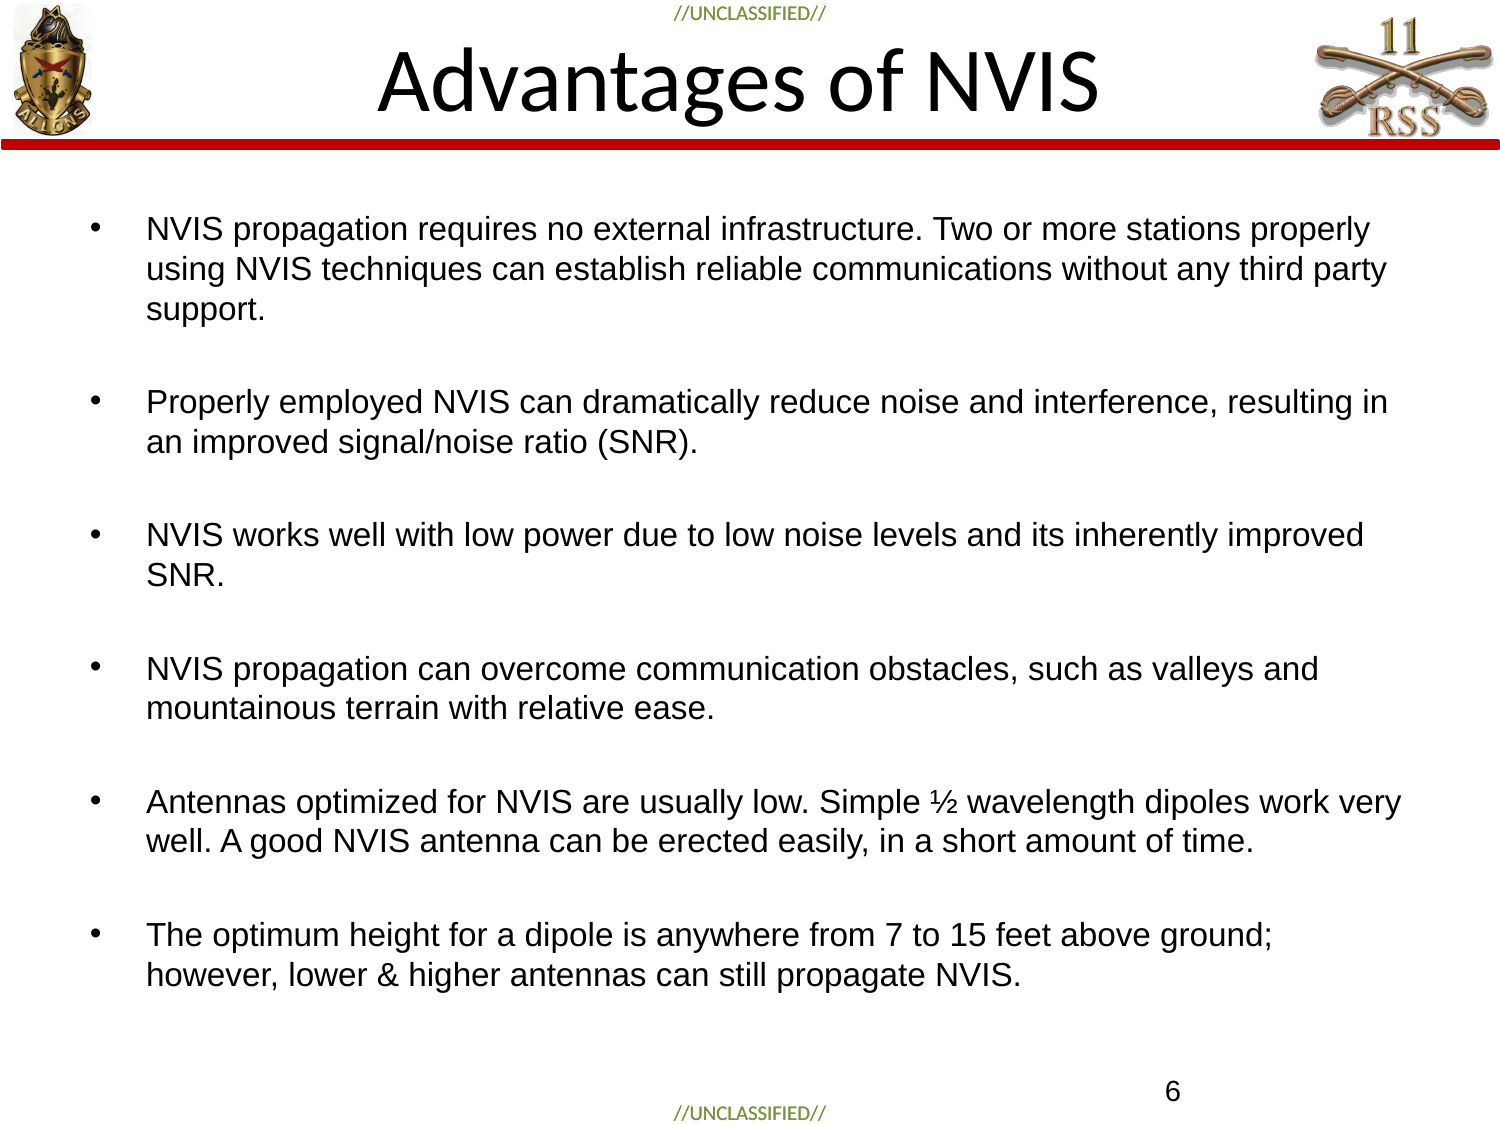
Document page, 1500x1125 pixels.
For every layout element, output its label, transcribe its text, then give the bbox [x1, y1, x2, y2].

picture [13, 4, 92, 136]
picture [1425, 13, 1500, 143]
list NVIS propagation requires no external infrastructure. Two or more stations properly using NVIS techniques can establish reliable communications without any third party support. Properly employed NVIS can dramatically reduce noise and interference, resulting in an improved signal/noise ratio (SNR). NVIS works well with low power due to low noise levels and its inherently improved SNR. NVIS propagation can overcome communication obstacles, such as valleys and mountainous terrain with relative ease. Antennas optimized for NVIS are usually low. Simple ½ wavelength dipoles work very well. A good NVIS antenna can be erected easily, in a short amount of time. The optimum height for a dipole is anywhere from 7 to 15 feet above ground; however, lower & higher antennas can still propagate NVIS. [75, 200, 1425, 1050]
title Advantages of NVIS [75, 12, 1425, 200]
slide_number 6 [1149, 1065, 1500, 1125]
